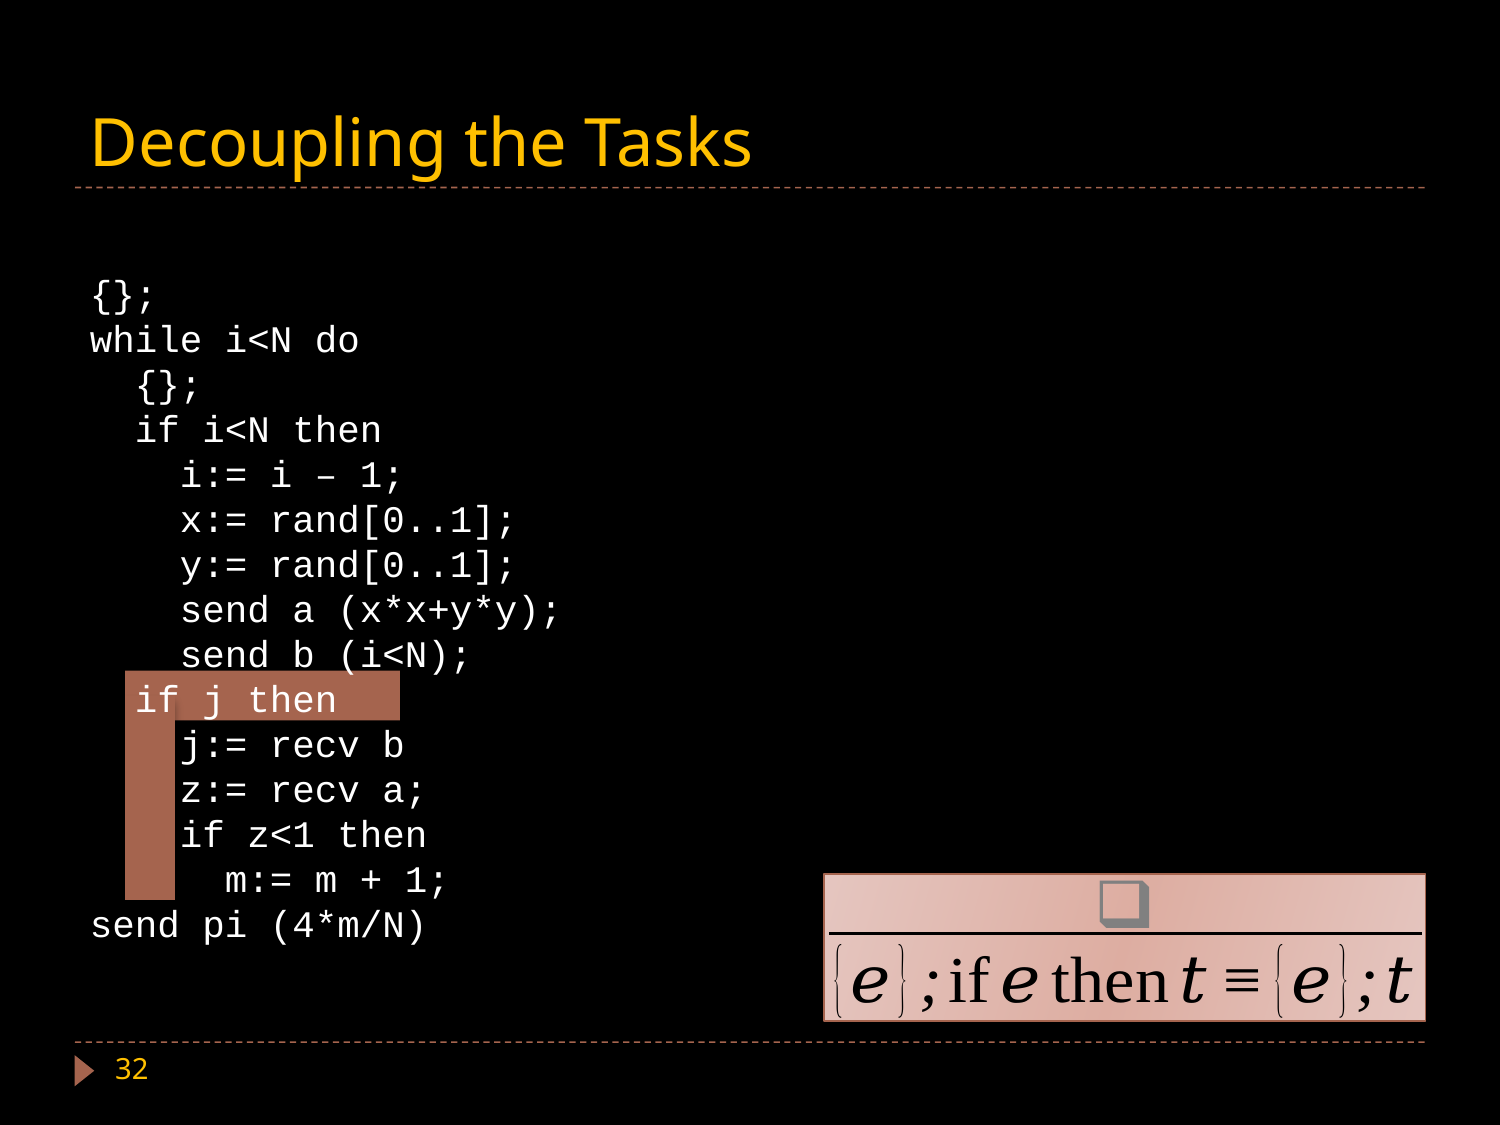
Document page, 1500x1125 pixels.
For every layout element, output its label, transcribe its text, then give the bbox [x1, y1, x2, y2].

text_box [124, 670, 401, 721]
title Decoupling the Tasks [75, 24, 1425, 188]
slide_number 32 [100, 1042, 426, 1103]
text_box [124, 695, 176, 901]
